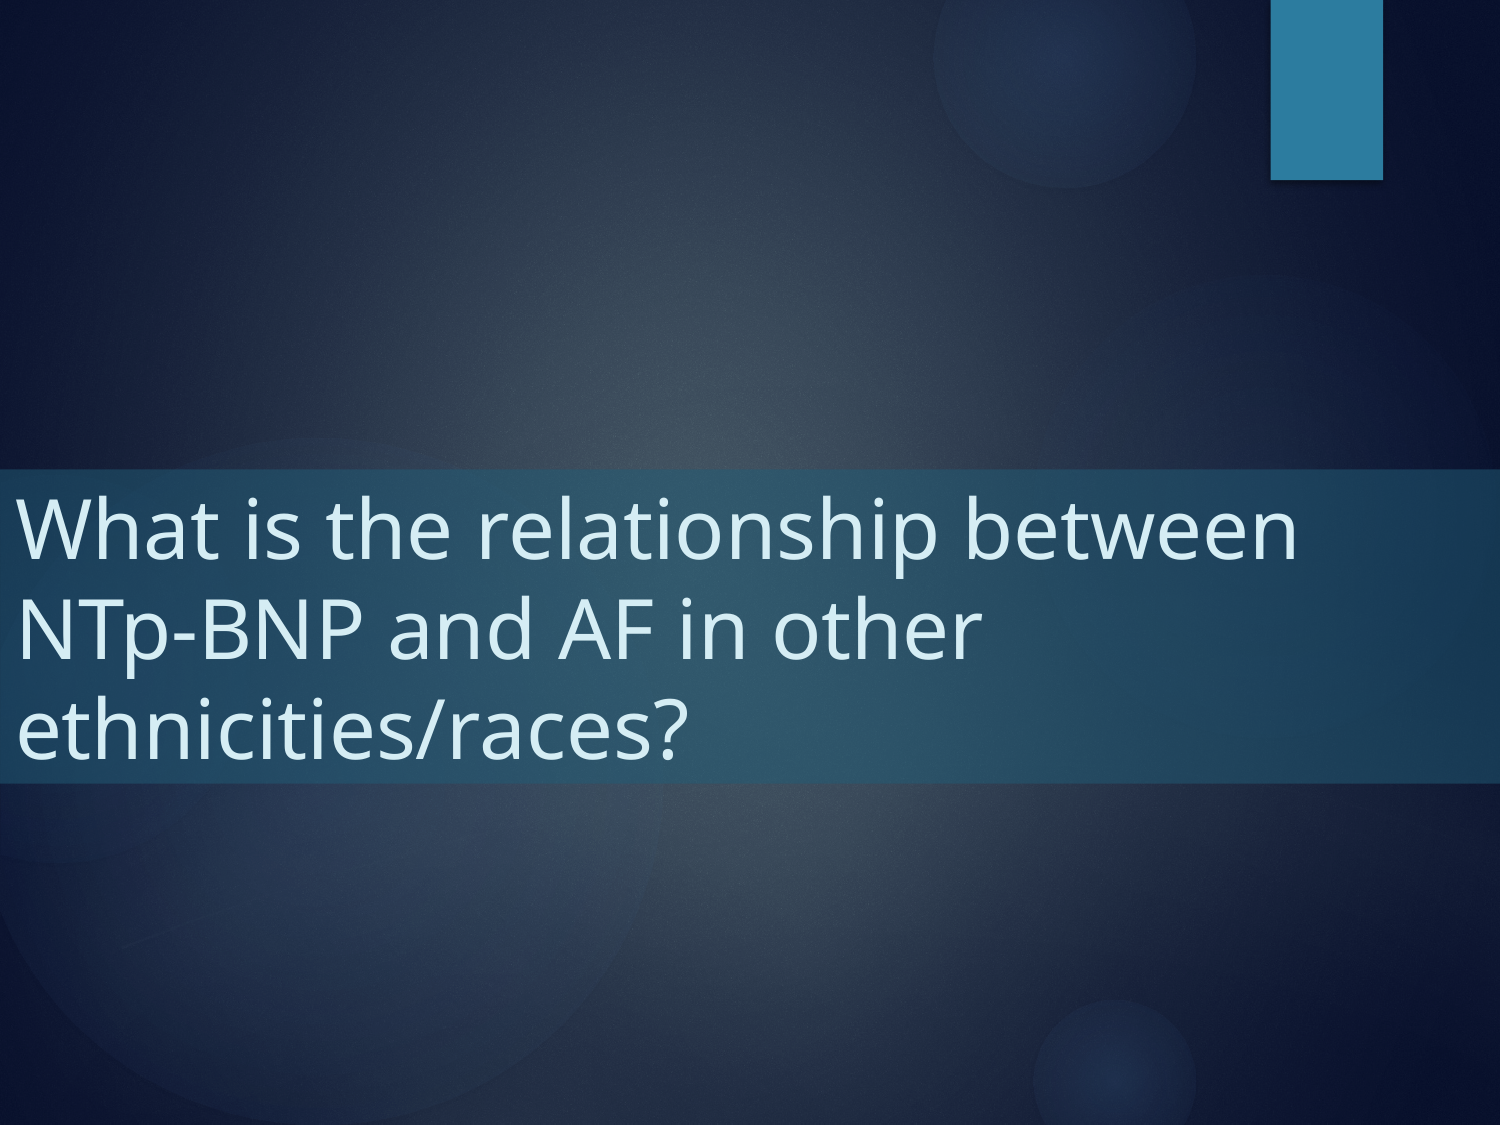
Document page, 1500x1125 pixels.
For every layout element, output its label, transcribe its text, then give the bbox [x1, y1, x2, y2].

title What is the relationship between NTp-BNP and AF in other ethnicities/races? [0, 469, 1500, 784]
